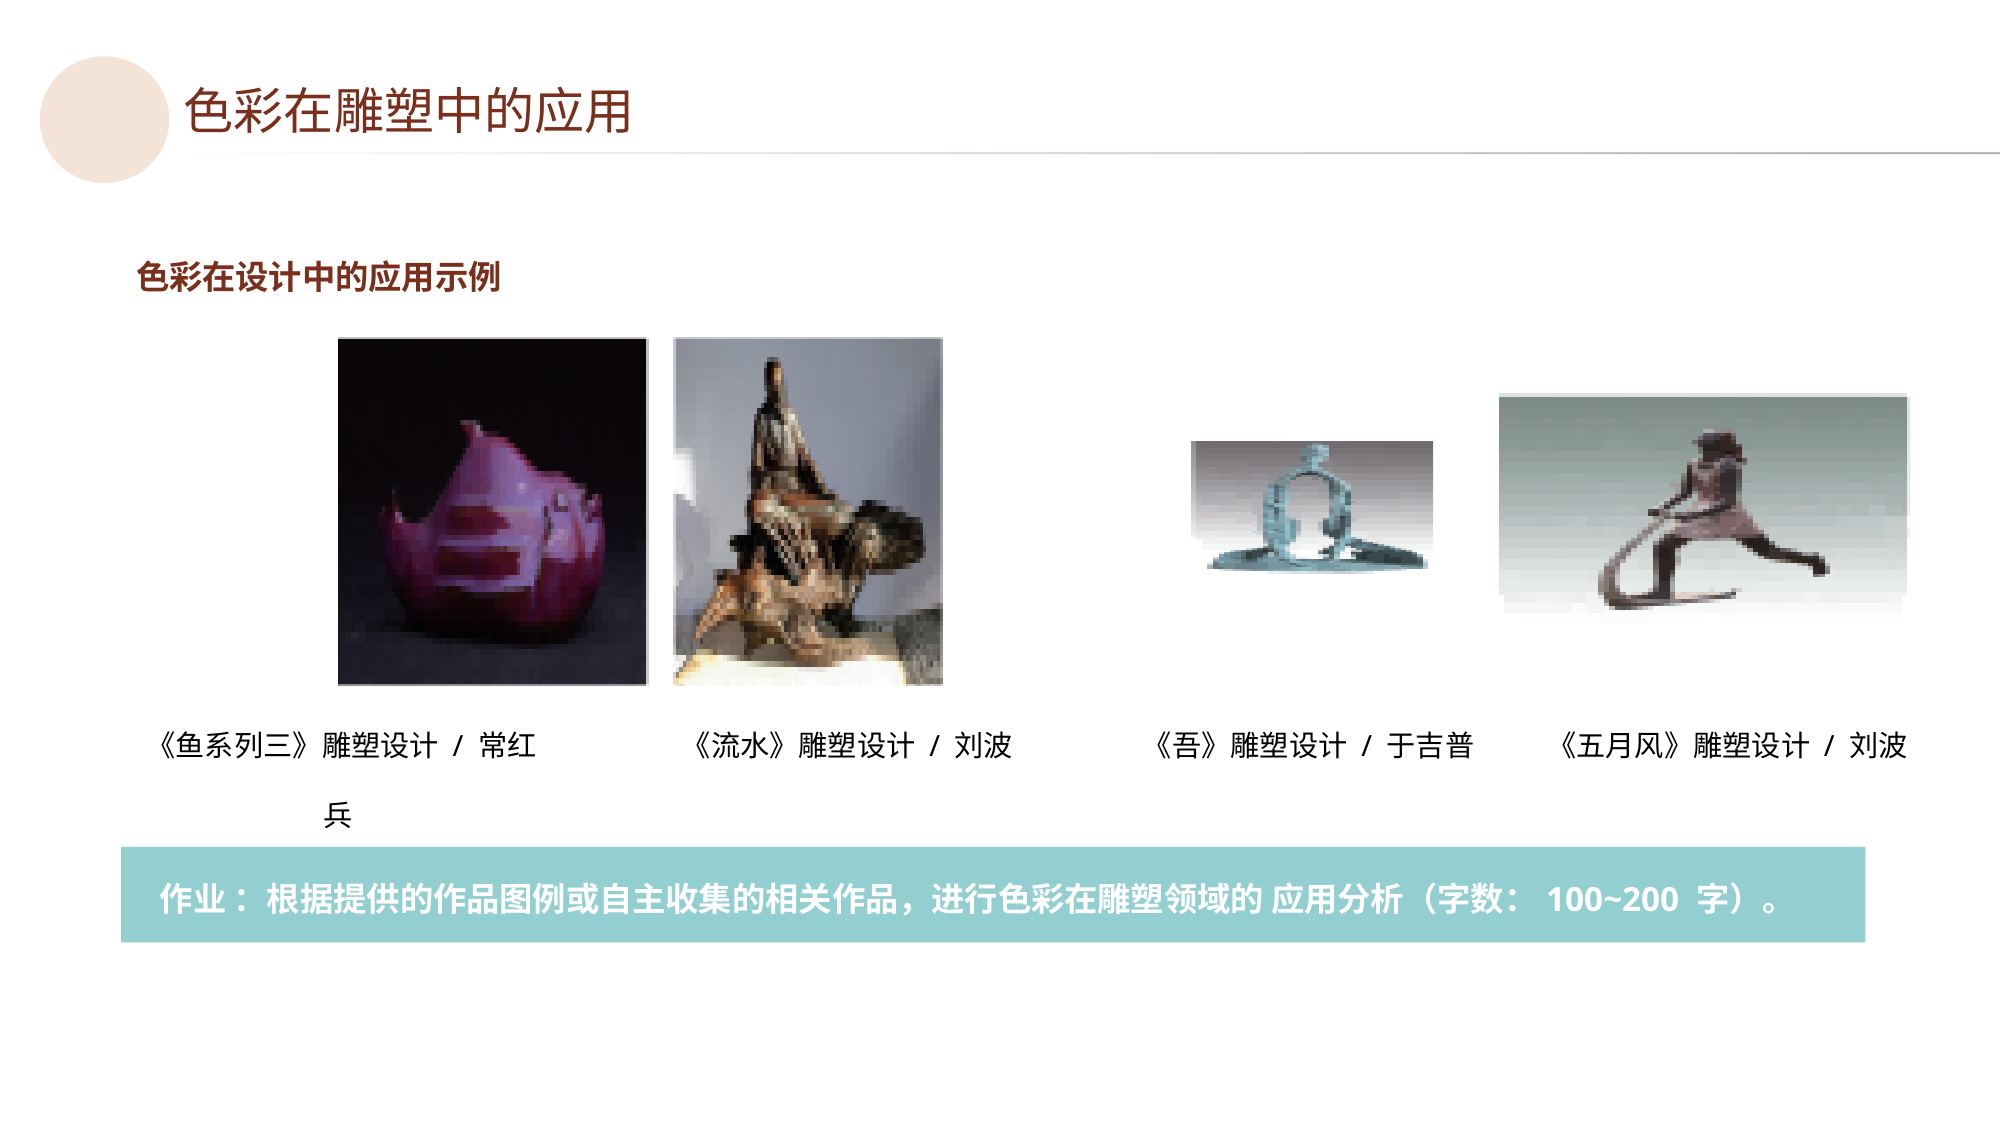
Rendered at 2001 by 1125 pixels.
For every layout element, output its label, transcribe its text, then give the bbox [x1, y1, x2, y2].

text_box 色彩在设计中的应用示例 [121, 248, 1405, 304]
text_box 《吾》雕塑设计 / 于吉普 [1088, 684, 1521, 770]
text_box 色彩在雕塑中的应用 [169, 71, 840, 147]
text_box [38, 55, 171, 185]
picture [168, 151, 2000, 194]
picture [1189, 439, 1434, 578]
text_box 《鱼系列三》雕塑设计 / 常红兵 [121, 684, 563, 840]
picture [331, 337, 952, 686]
text_box 《五月风》雕塑设计 / 刘波 [1521, 684, 1934, 770]
picture [1498, 393, 1911, 626]
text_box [121, 846, 1866, 943]
text_box 《流水》雕塑设计 / 刘波 [614, 684, 1081, 770]
